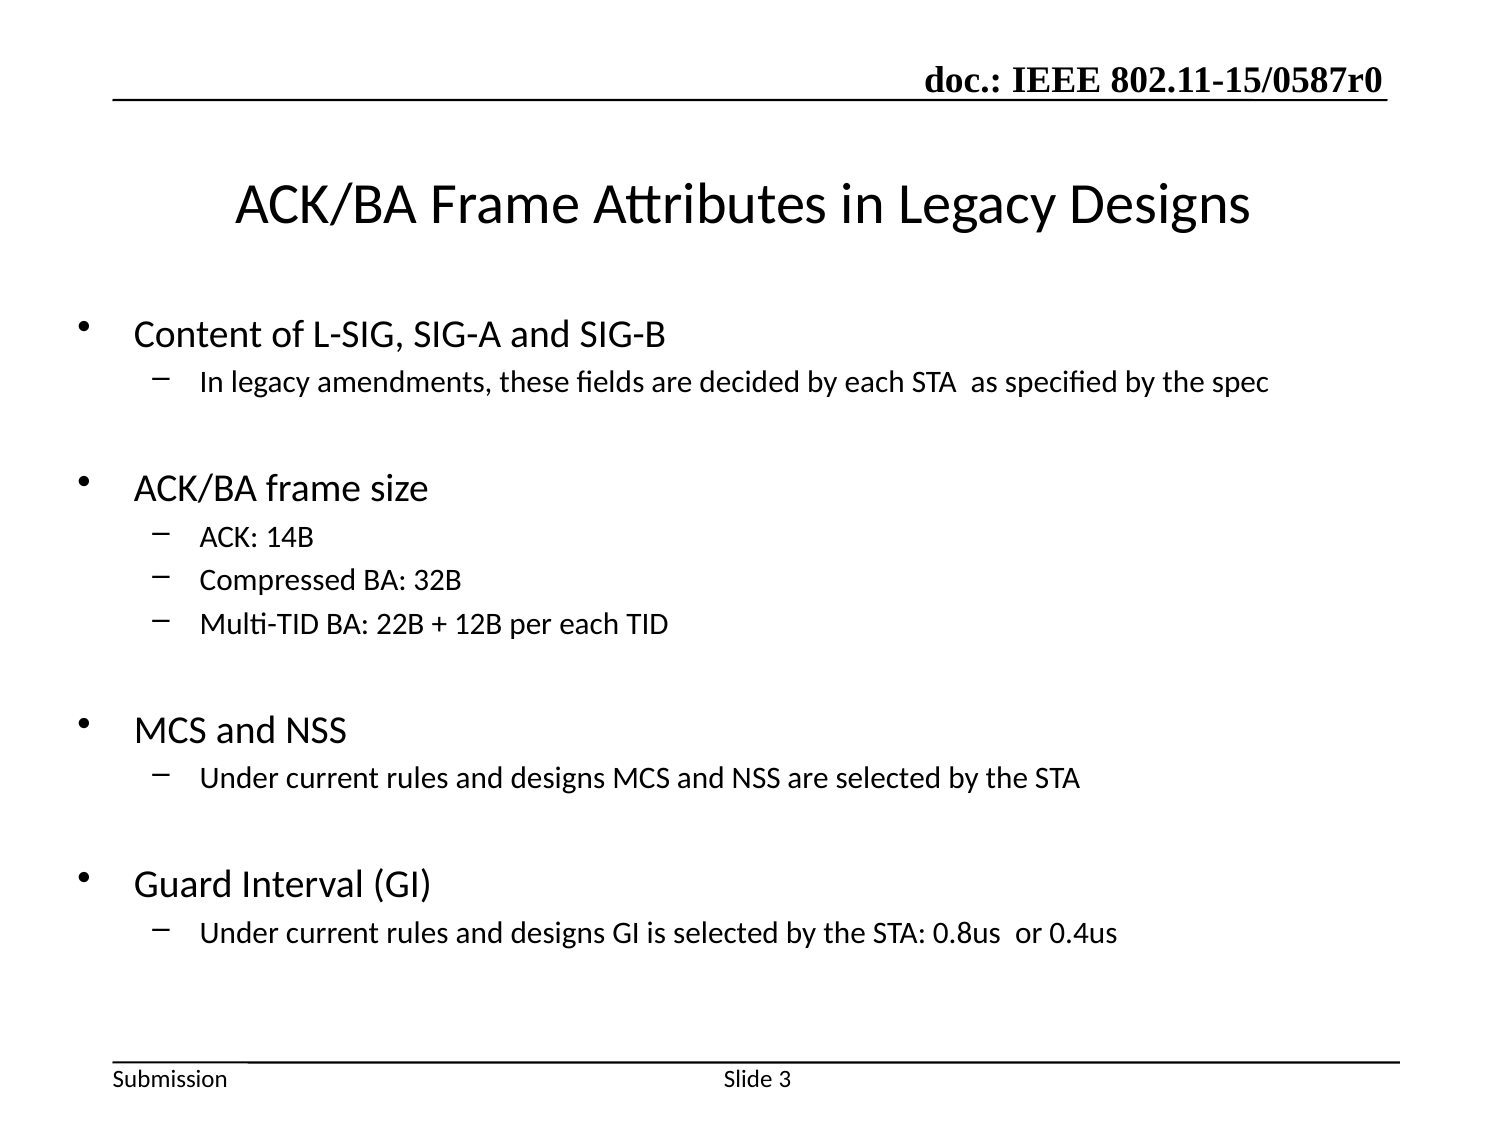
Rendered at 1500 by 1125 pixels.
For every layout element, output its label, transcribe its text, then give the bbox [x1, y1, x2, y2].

slide_number Slide 3 [723, 1061, 792, 1093]
list Content of L-SIG, SIG-A and SIG-B In legacy amendments, these fields are decided by each STA as specified by the spec ACK/BA frame size ACK: 14B Compressed BA: 32B Multi-TID BA: 22B + 12B per each TID MCS and NSS Under current rules and designs MCS and NSS are selected by the STA Guard Interval (GI) Under current rules and designs GI is selected by the STA: 0.8us or 0.4us [62, 299, 1388, 1051]
title ACK/BA Frame Attributes in Legacy Designs [24, 112, 1463, 288]
